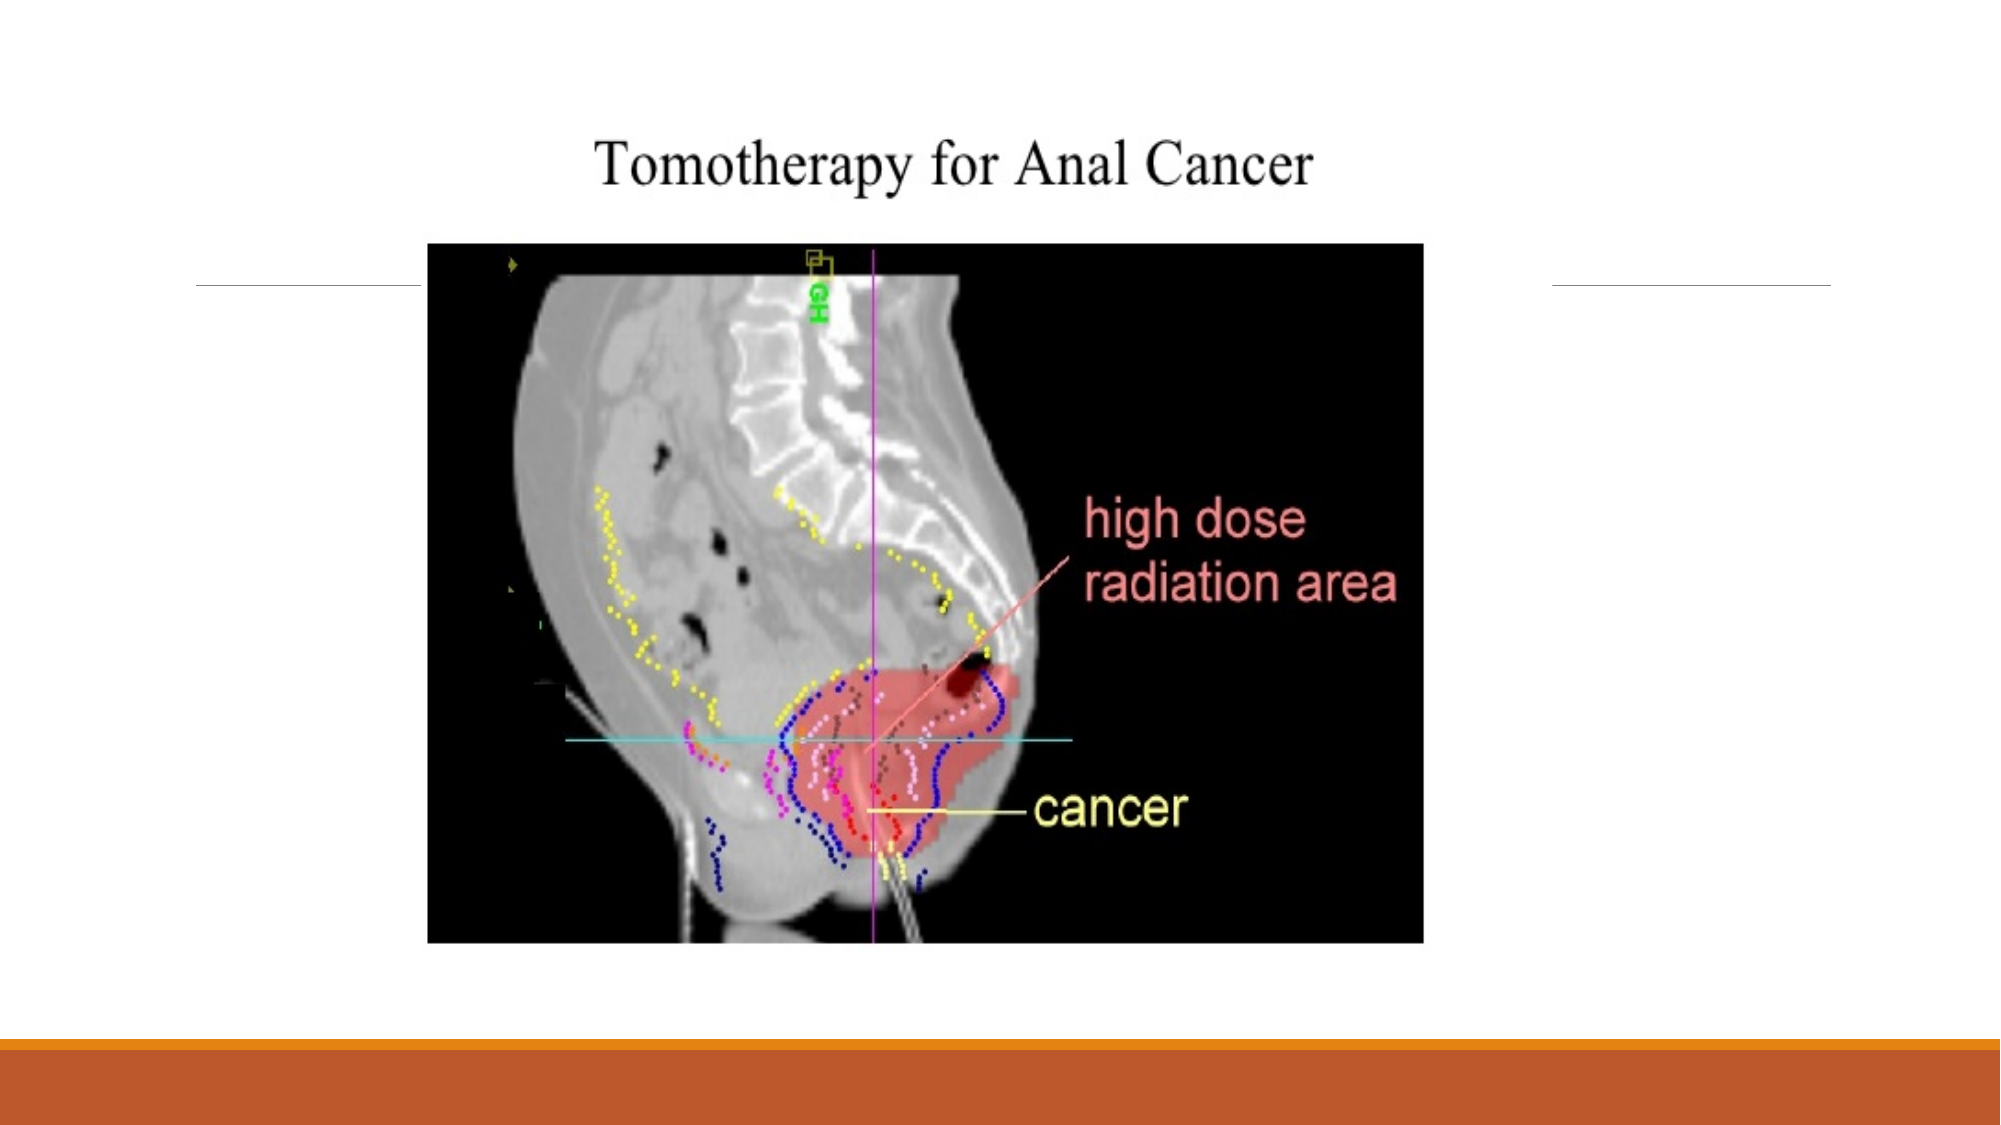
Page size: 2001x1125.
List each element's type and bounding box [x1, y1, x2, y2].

list [420, 134, 1553, 984]
